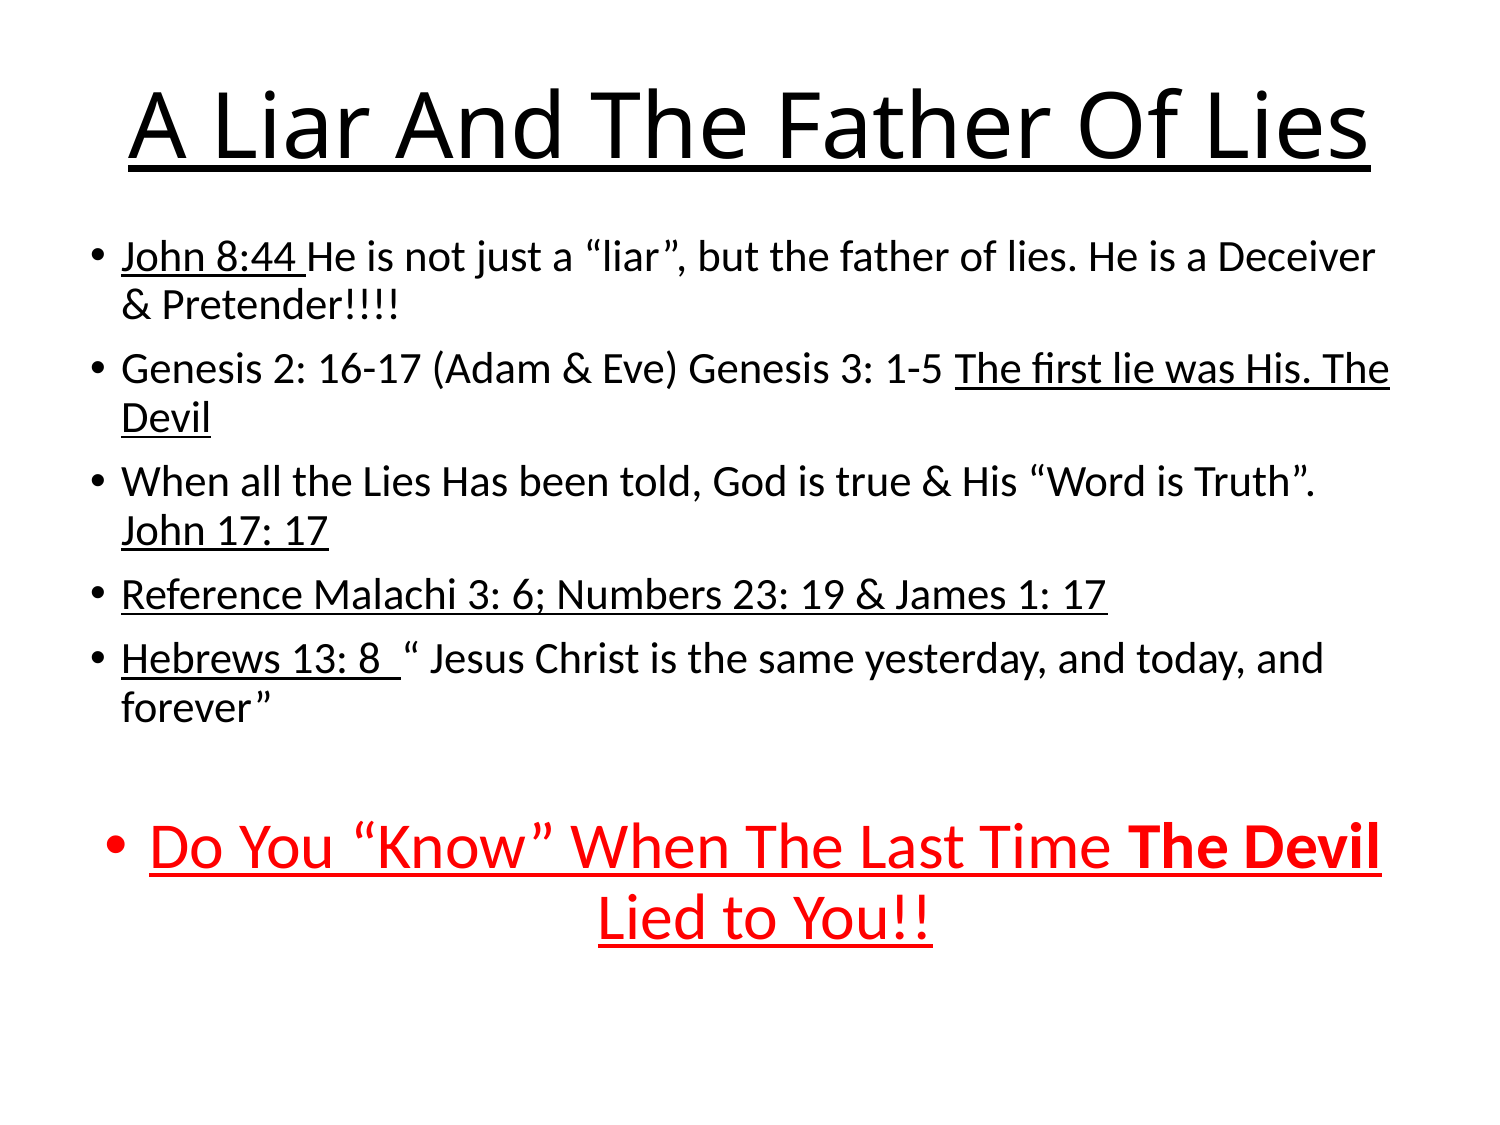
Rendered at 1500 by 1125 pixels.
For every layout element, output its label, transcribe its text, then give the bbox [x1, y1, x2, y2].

list John 8:44 He is not just a “liar”, but the father of lies. He is a Deceiver & Pretender!!!! Genesis 2: 16-17 (Adam & Eve) Genesis 3: 1-5 The first lie was His. The Devil When all the Lies Has been told, God is true & His “Word is Truth”. John 17: 17 Reference Malachi 3: 6; Numbers 23: 19 & James 1: 17 Hebrews 13: 8 “ Jesus Christ is the same yesterday, and today, and forever” Do You “Know” When The Last Time The Devil Lied to You!! [75, 224, 1425, 968]
title A Liar And The Father Of Lies [75, 45, 1425, 213]
